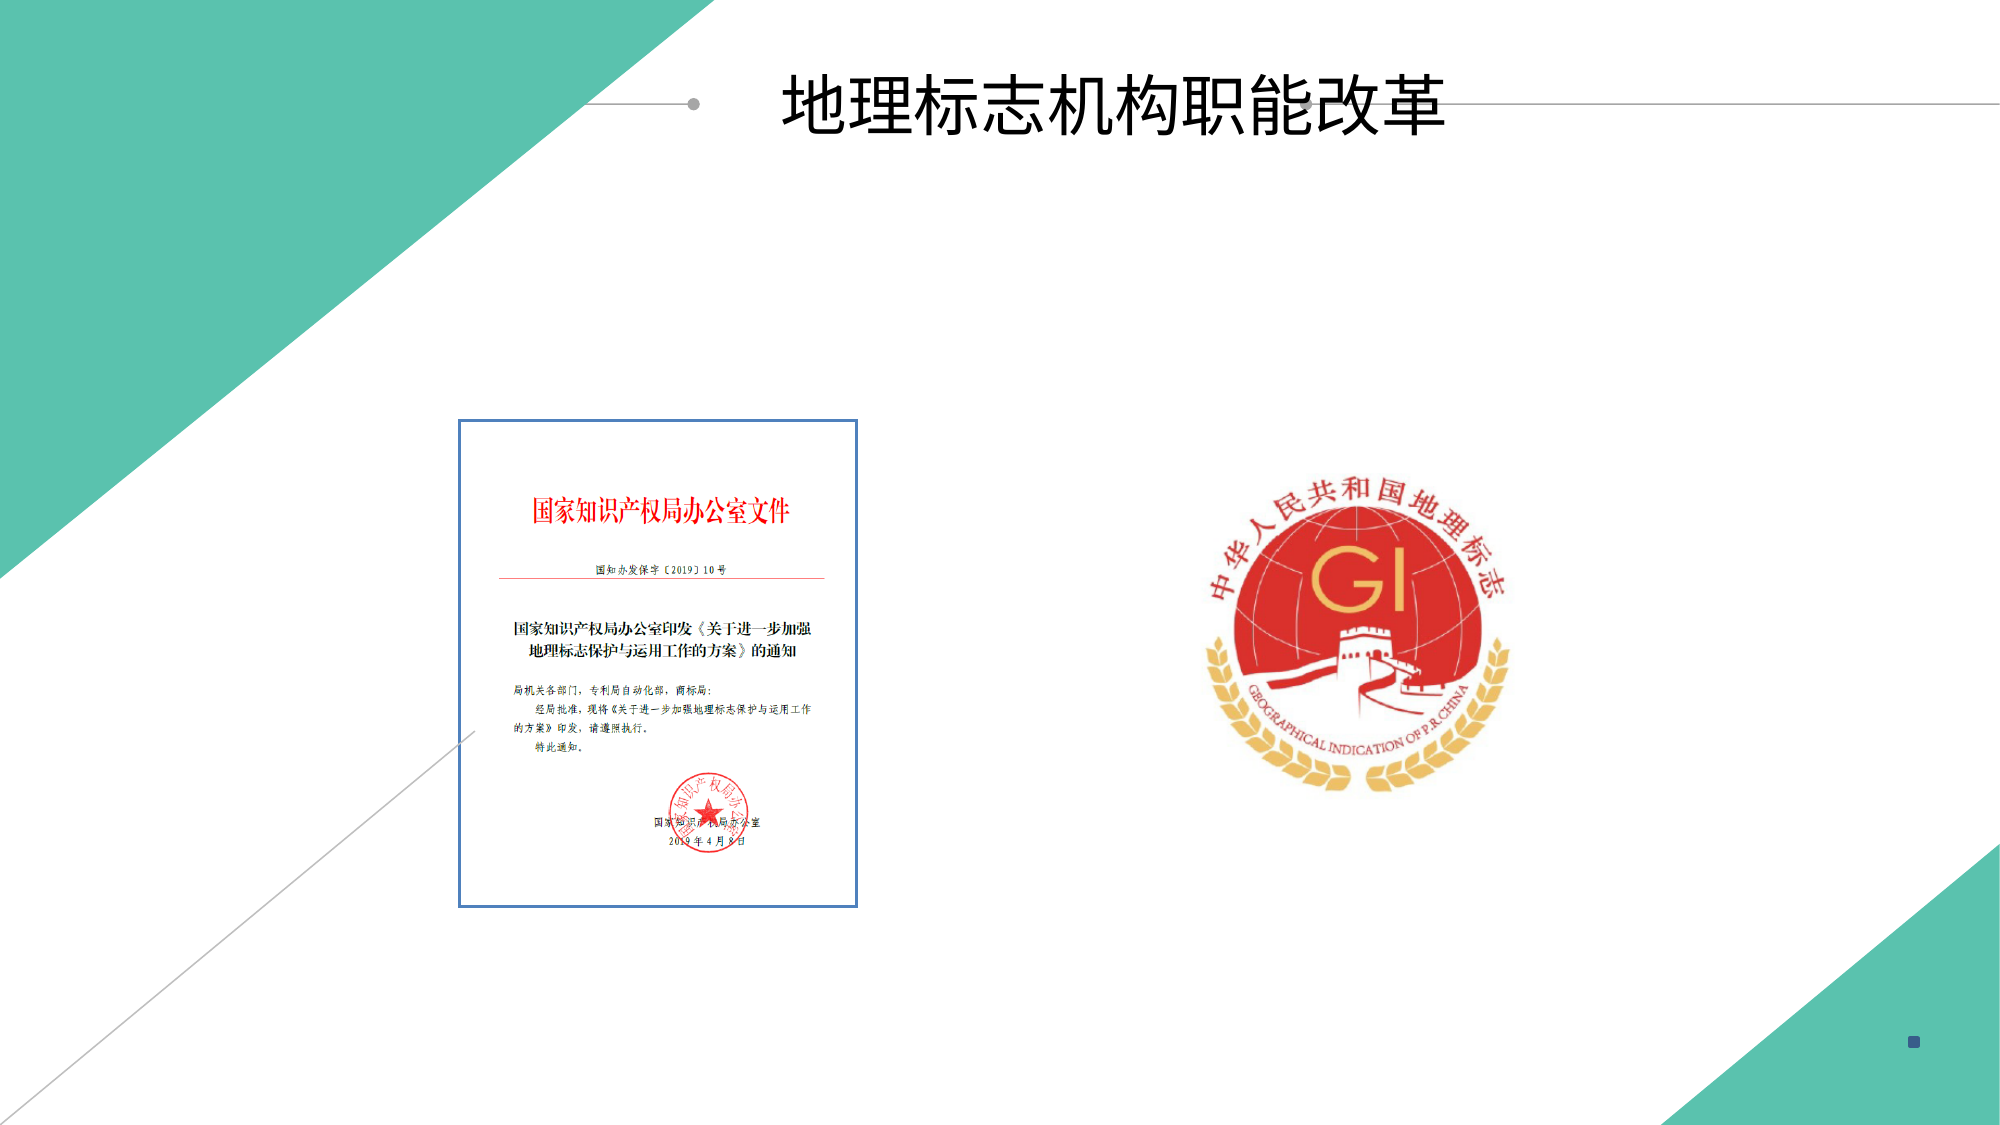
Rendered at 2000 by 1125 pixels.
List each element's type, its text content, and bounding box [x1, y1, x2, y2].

text_box [1660, 843, 2000, 1125]
text_box [586, 97, 700, 111]
text_box [0, 0, 715, 579]
text_box [1909, 1038, 1918, 1046]
picture [1152, 445, 1583, 848]
text_box 地理标志机构职能改革 [765, 56, 1464, 152]
picture [460, 421, 856, 905]
